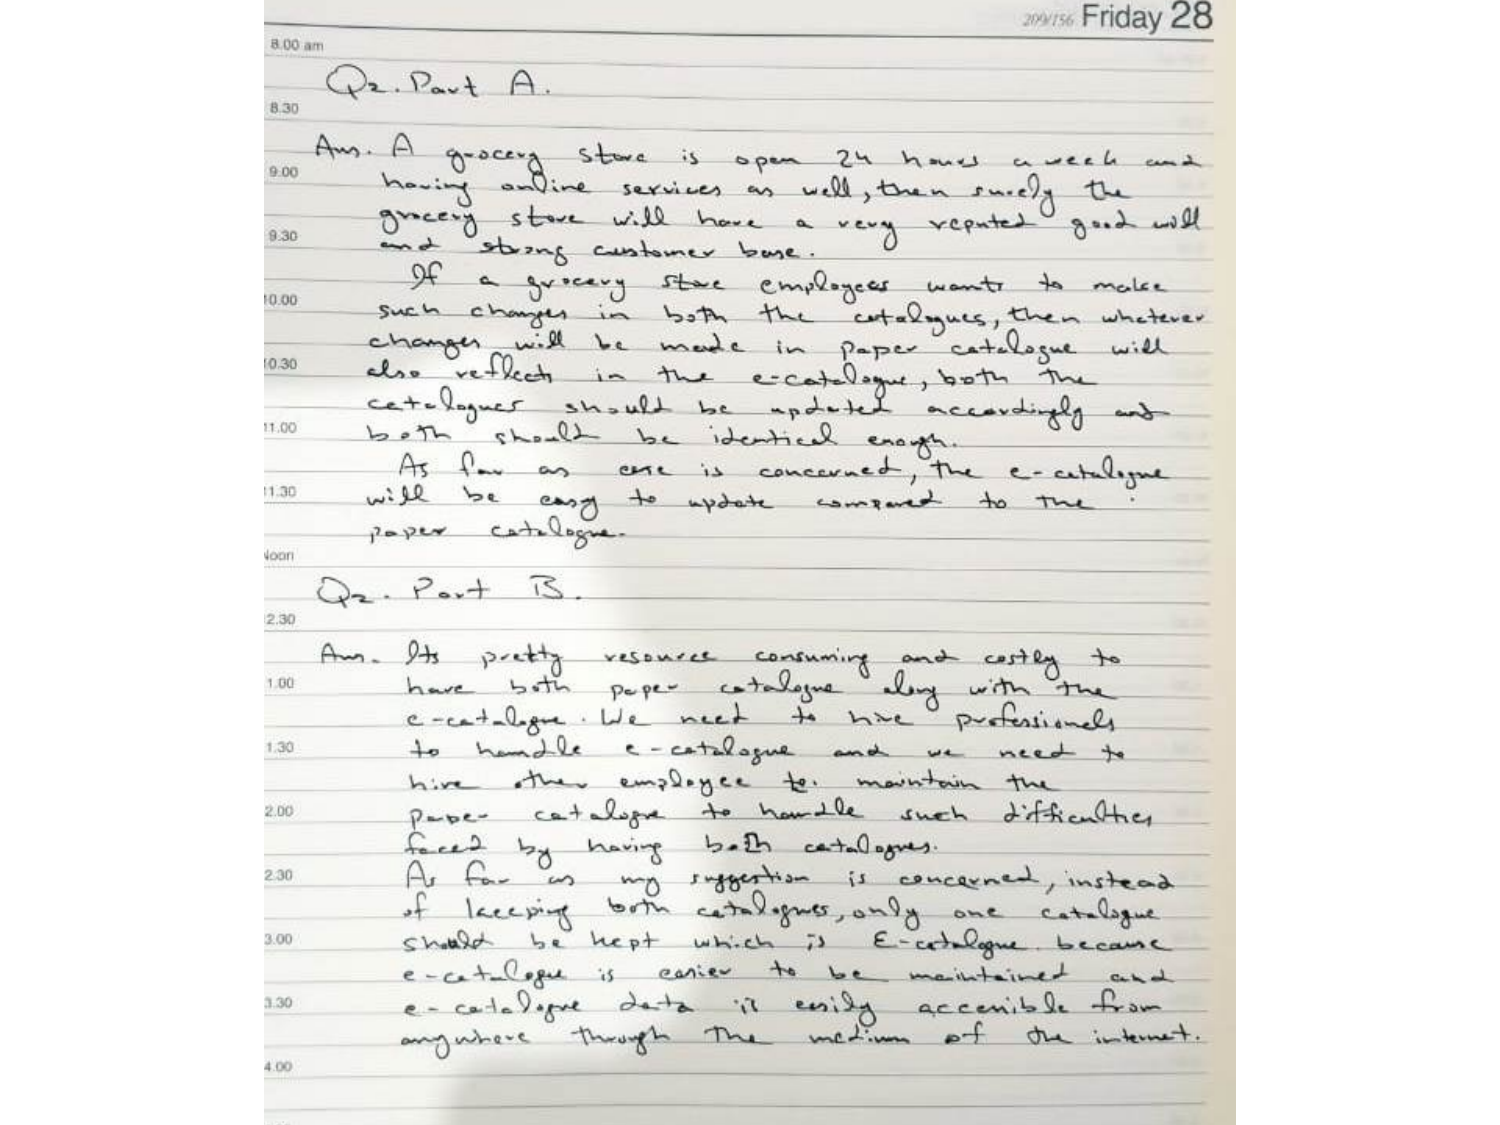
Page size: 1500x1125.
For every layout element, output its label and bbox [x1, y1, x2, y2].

picture [263, 0, 1237, 1125]
